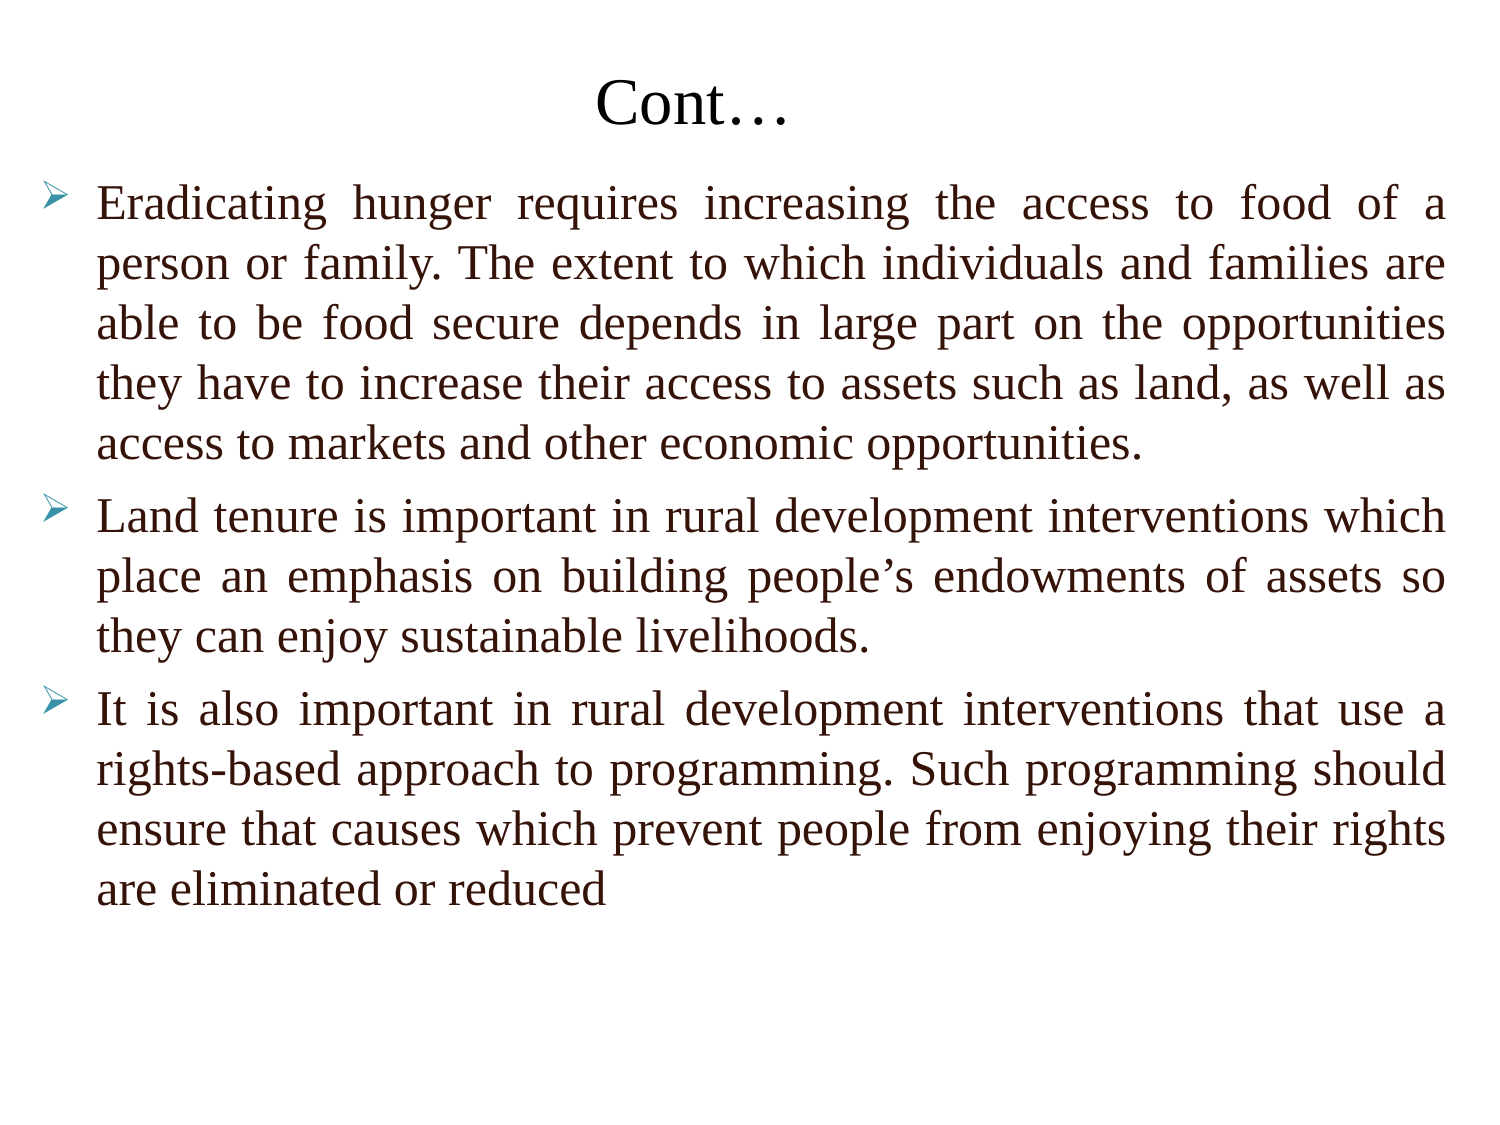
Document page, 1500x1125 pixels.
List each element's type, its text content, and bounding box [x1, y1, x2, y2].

list Eradicating hunger requires increasing the access to food of a person or family. The extent to which individuals and families are able to be food secure depends in large part on the opportunities they have to increase their access to assets such as land, as well as access to markets and other economic opportunities. Land tenure is important in rural development interventions which place an emphasis on building people’s endowments of assets so they can enjoy sustainable livelihoods. It is also important in rural development interventions that use a rights-based approach to programming. Such programming should ensure that causes which prevent people from enjoying their rights are eliminated or reduced [24, 162, 1463, 1063]
title Cont… [174, 45, 1213, 150]
